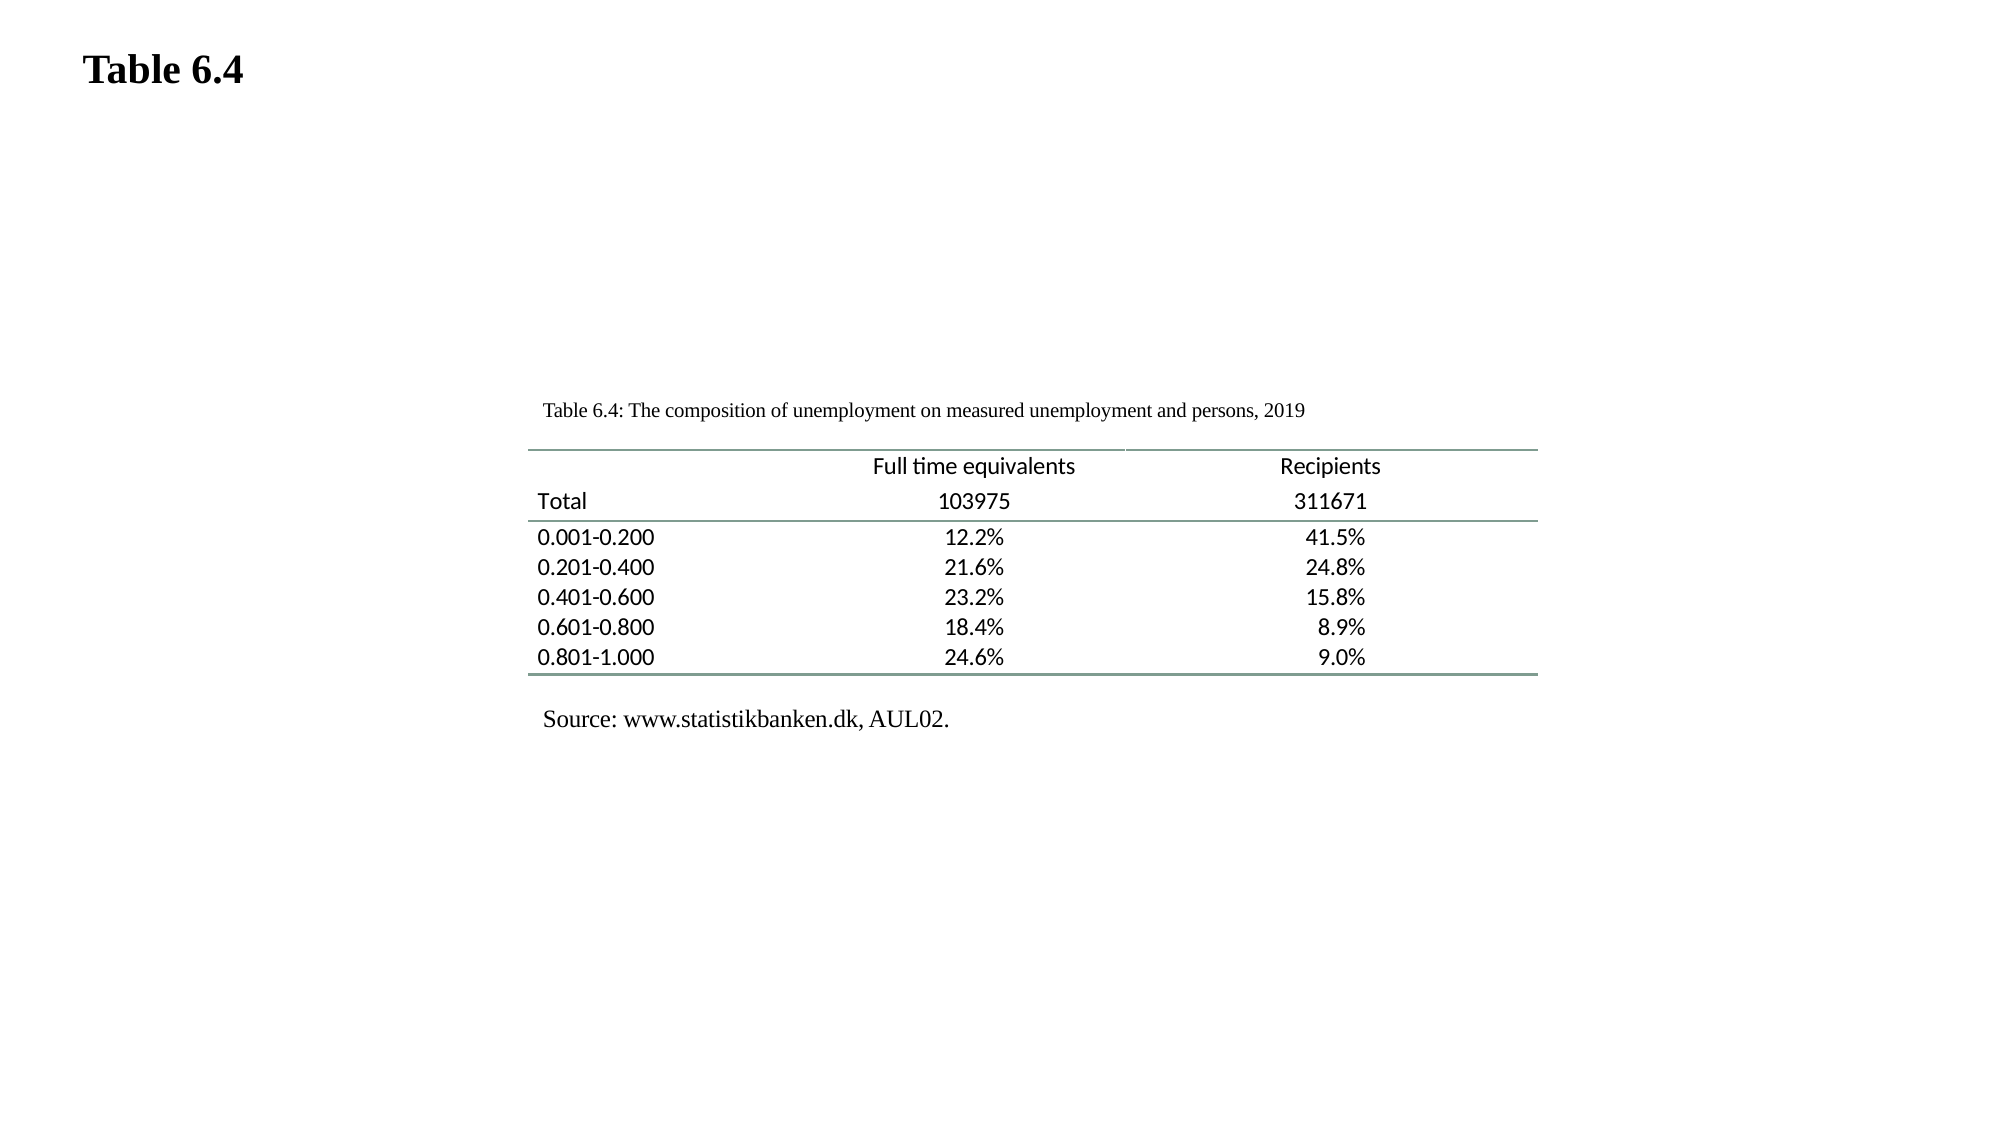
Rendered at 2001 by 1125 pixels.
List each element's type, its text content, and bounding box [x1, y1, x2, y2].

text_box Table 6.4: The composition of unemployment on measured unemployment and persons, 2019 [528, 391, 1529, 429]
text_box Table 6.4 [67, 40, 365, 187]
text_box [528, 448, 1804, 756]
